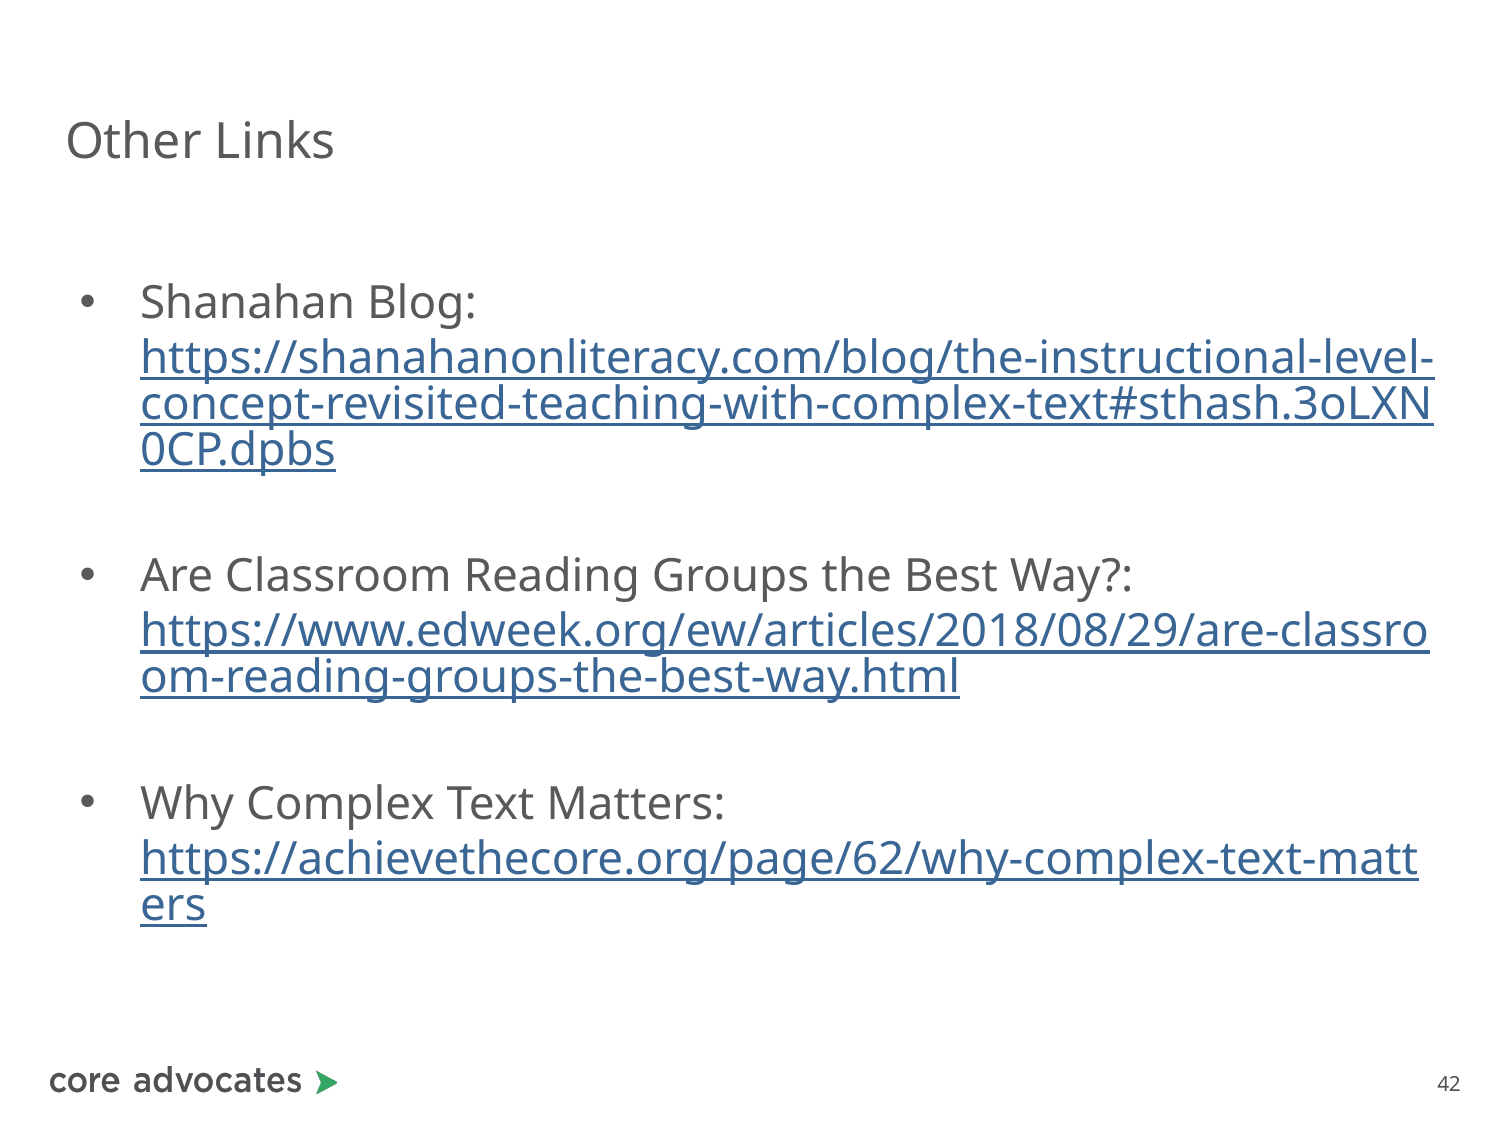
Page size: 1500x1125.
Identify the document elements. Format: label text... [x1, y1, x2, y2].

title Other Links [50, 45, 1457, 233]
picture [50, 1066, 337, 1094]
list Shanahan Blog: https://shanahanonliteracy.com/blog/the-instructional-level-concept-revisited-teaching-with-complex-text#sthash.3oLXN0CP.dpbs Are Classroom Reading Groups the Best Way?: https://www.edweek.org/ew/articles/2018/08/29/are-classroom-reading-groups-the-best-way.html Why Complex Text Matters: https://achievethecore.org/page/62/why-complex-text-matters [50, 257, 1457, 1001]
